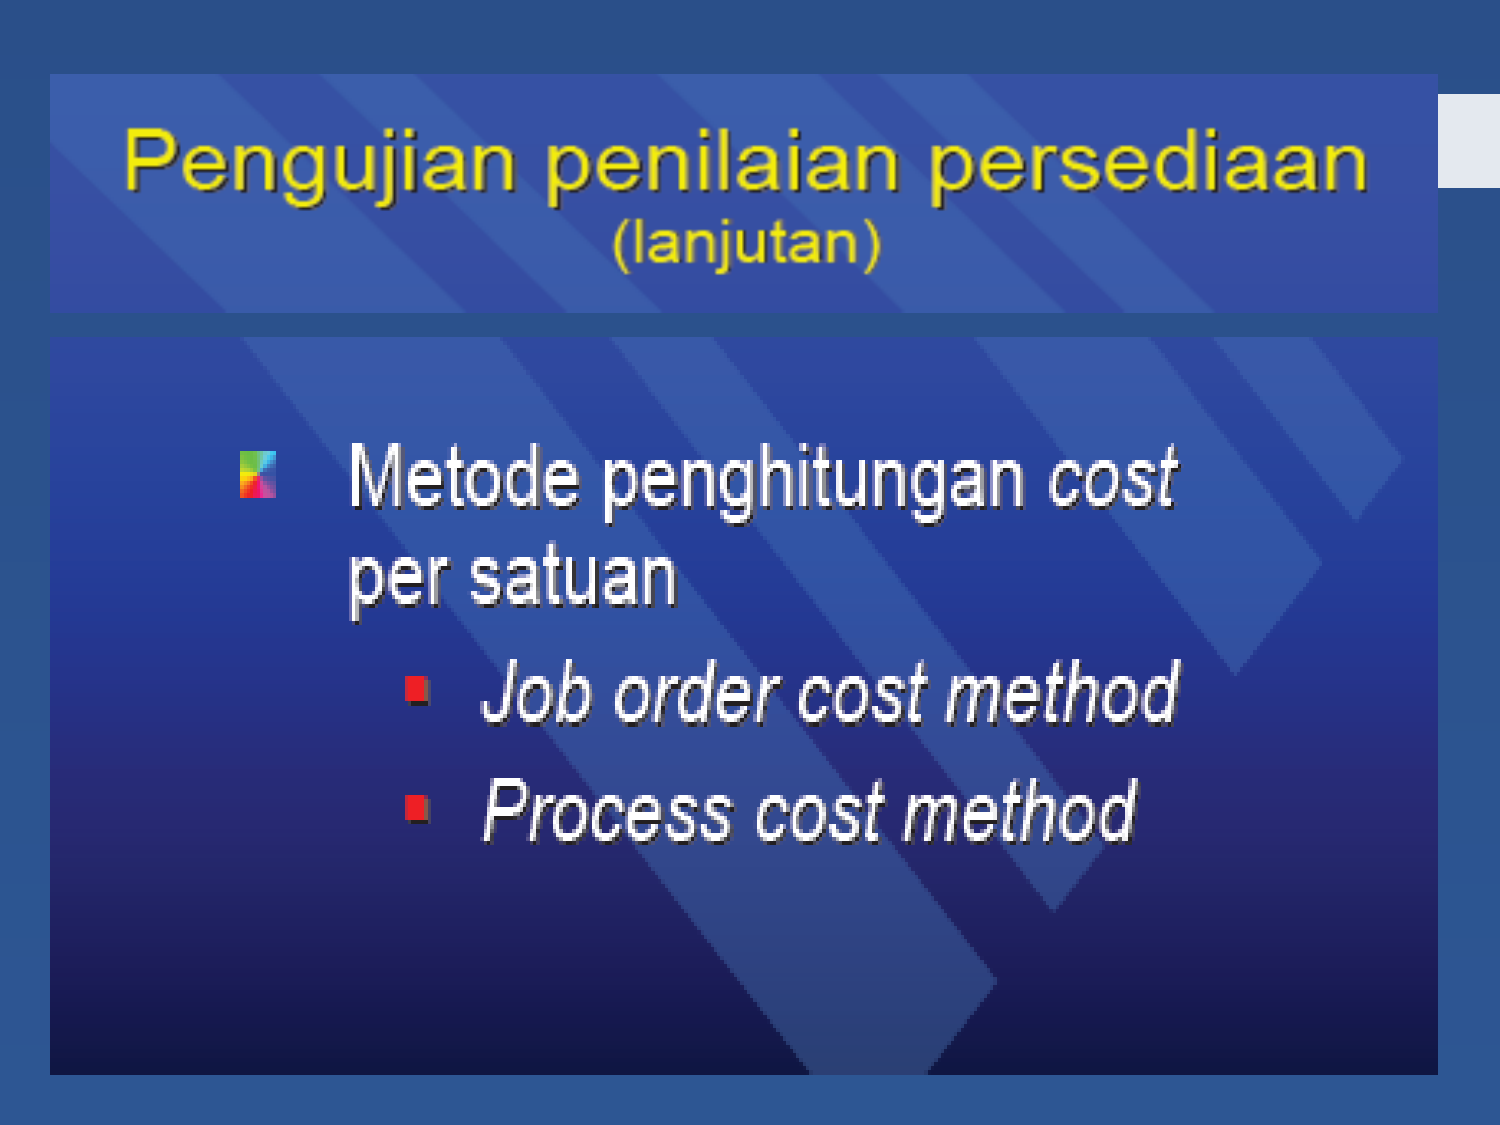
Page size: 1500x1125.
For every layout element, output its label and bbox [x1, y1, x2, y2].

picture [49, 74, 1438, 313]
picture [49, 336, 1438, 1076]
